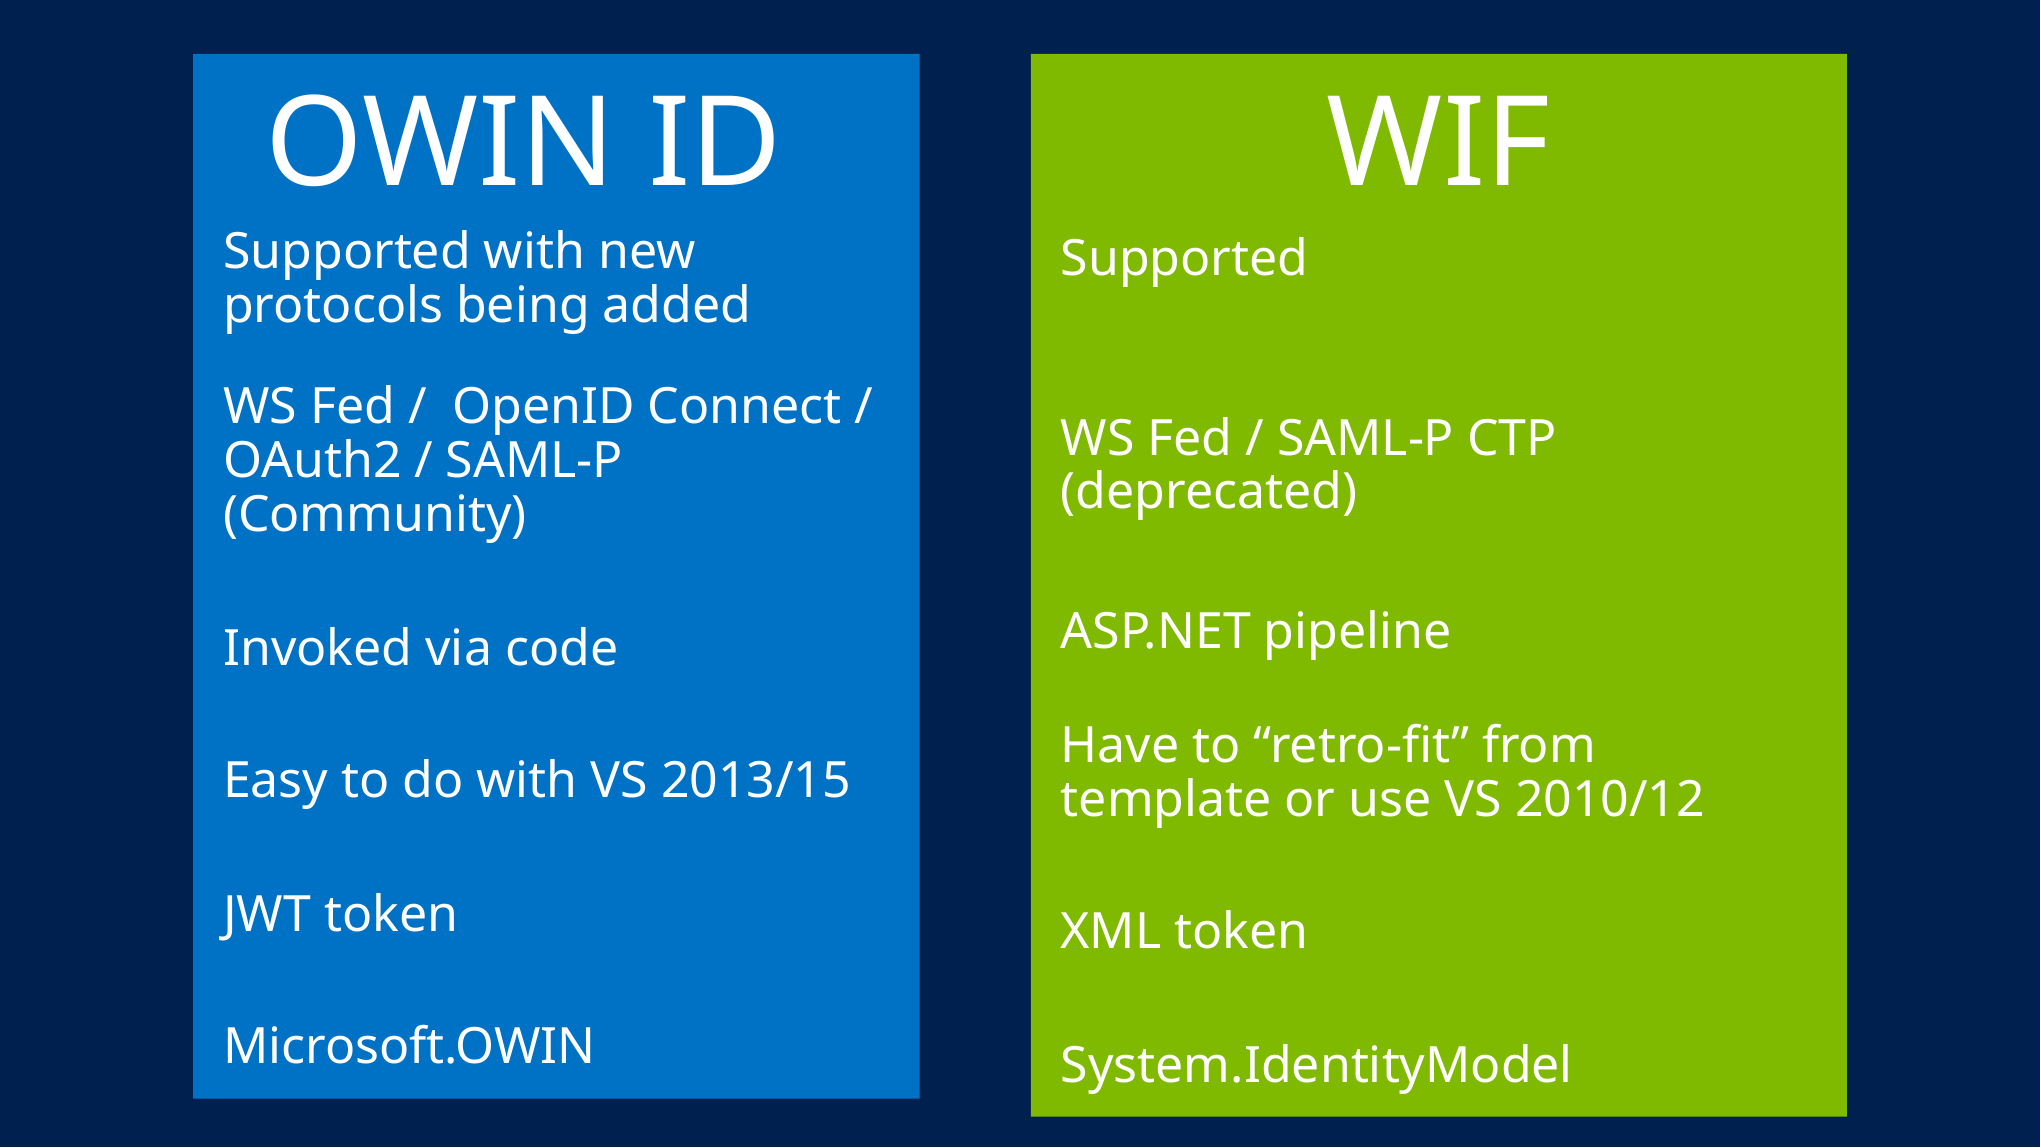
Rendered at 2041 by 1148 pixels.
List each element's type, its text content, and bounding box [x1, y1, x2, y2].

text_box OWIN ID Supported with new protocols being added WS Fed / OpenID Connect / OAuth2 / SAML-P (Community) Invoked via code Easy to do with VS 2013/15 JWT token Microsoft.OWIN [193, 53, 920, 1099]
text_box WIF Supported WS Fed / SAML-P CTP (deprecated) ASP.NET pipeline Have to “retro-fit” from template or use VS 2010/12 XML token System.IdentityModel [1030, 53, 1847, 1117]
